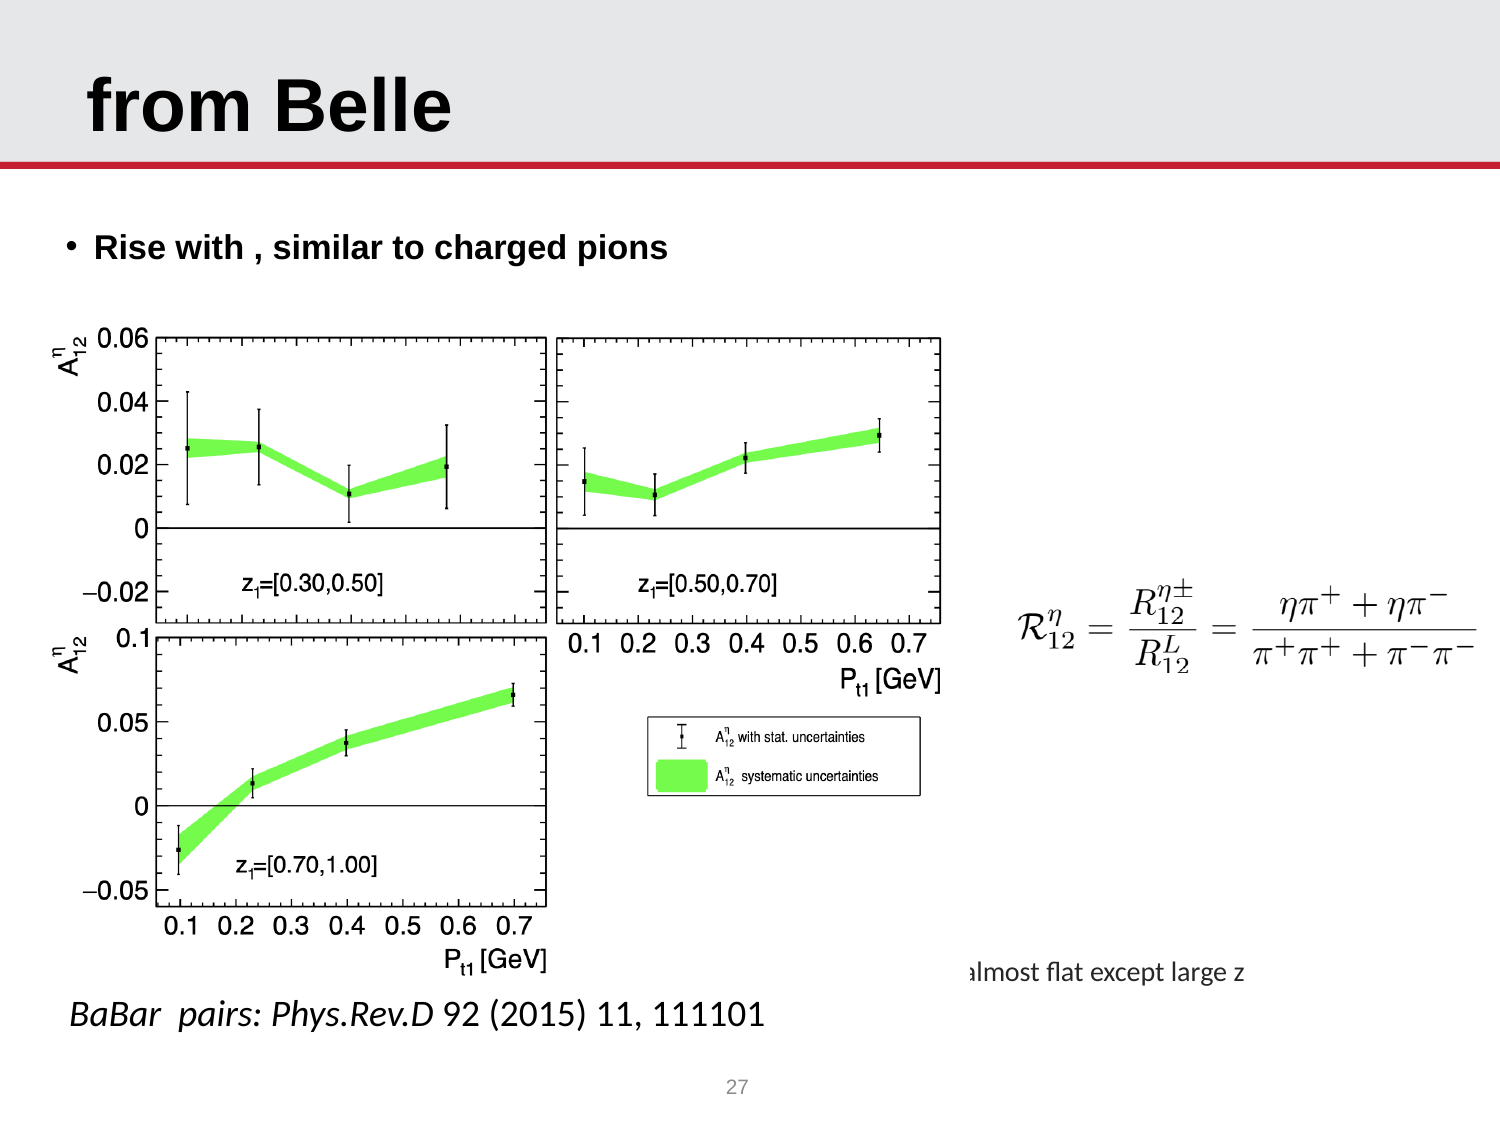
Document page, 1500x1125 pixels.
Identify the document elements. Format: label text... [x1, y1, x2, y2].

picture [1017, 577, 1477, 673]
slide_number 27 [693, 1060, 782, 1111]
picture [0, 292, 970, 982]
